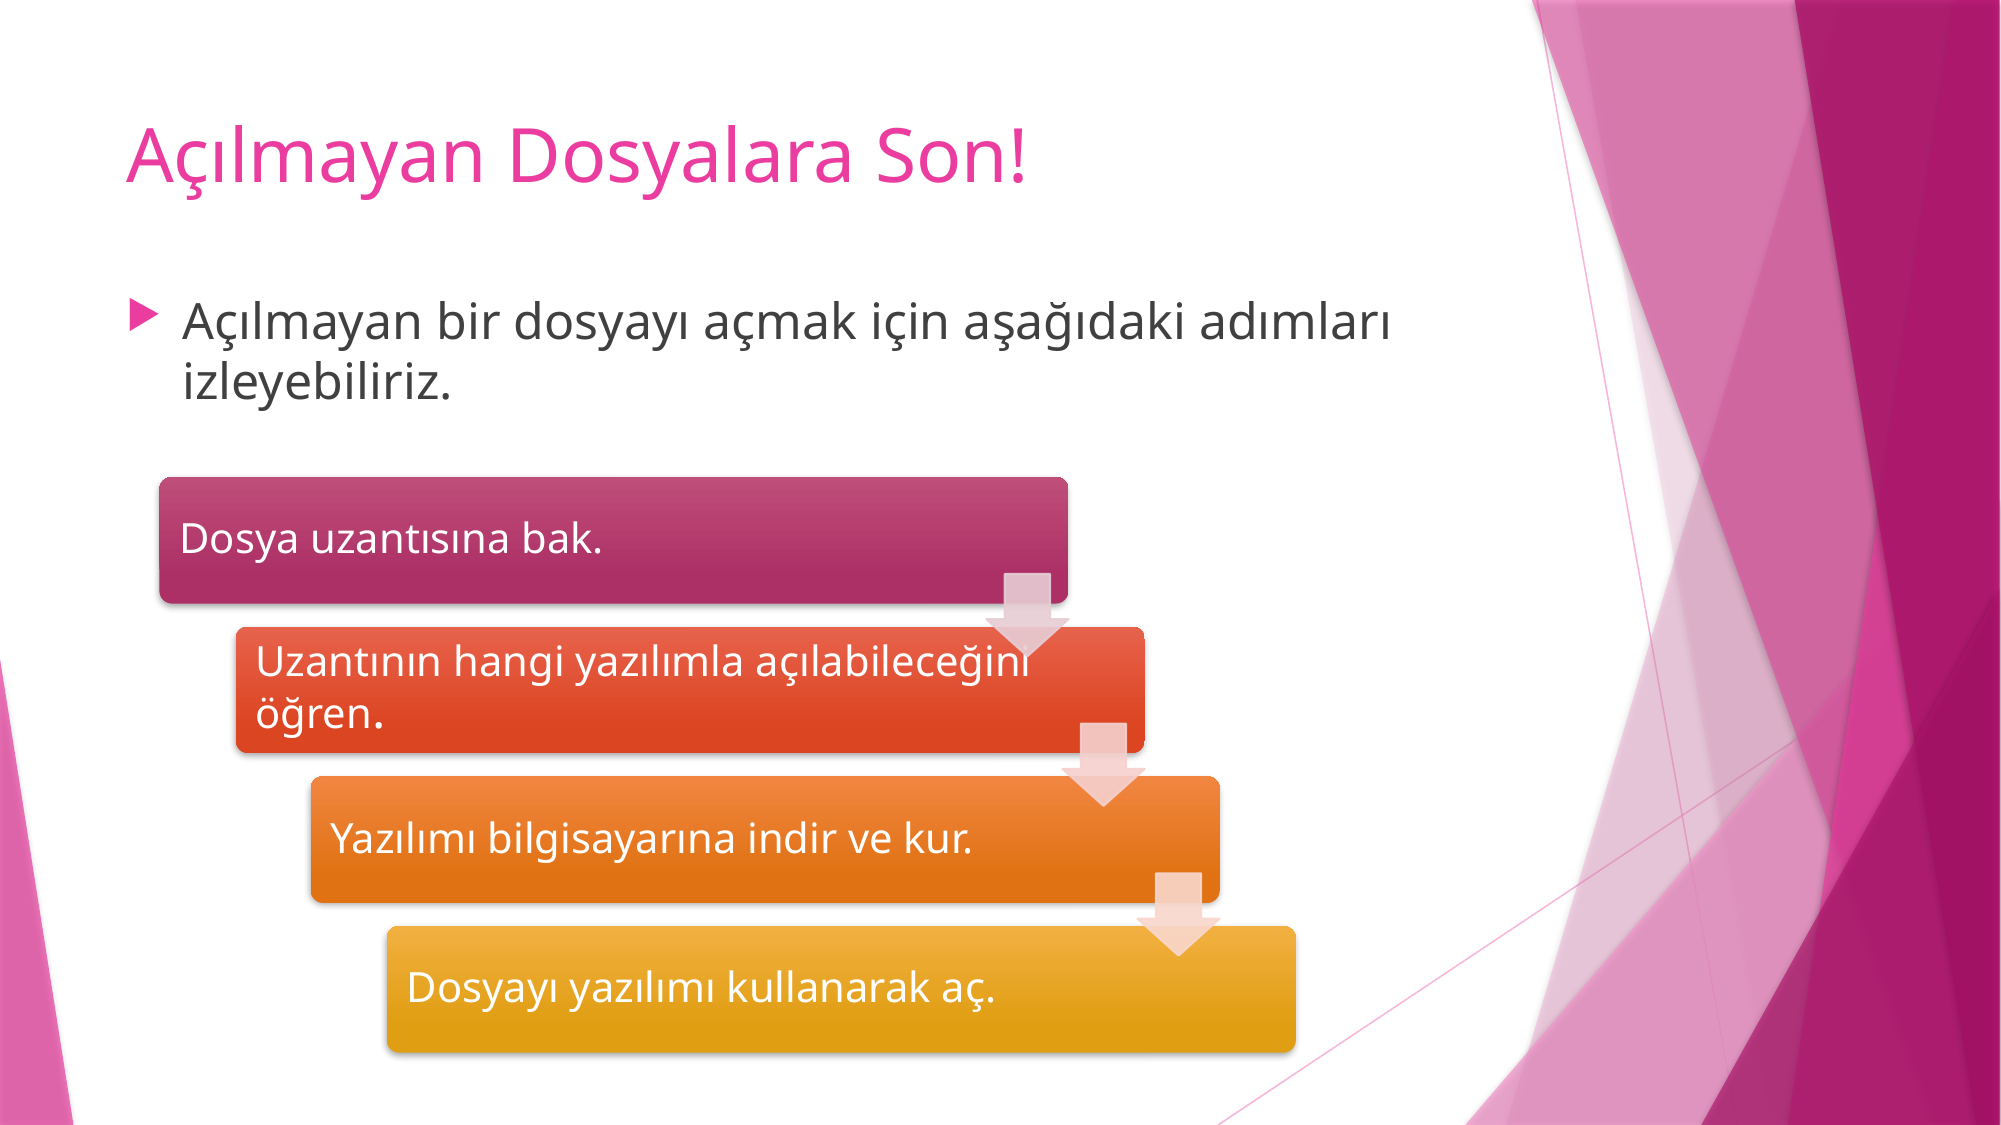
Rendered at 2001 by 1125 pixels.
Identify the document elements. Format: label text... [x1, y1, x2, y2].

list Açılmayan bir dosyayı açmak için aşağıdaki adımları izleyebiliriz. [111, 282, 1522, 440]
title Açılmayan Dosyalara Son! [111, 99, 1522, 282]
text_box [158, 476, 1297, 1054]
